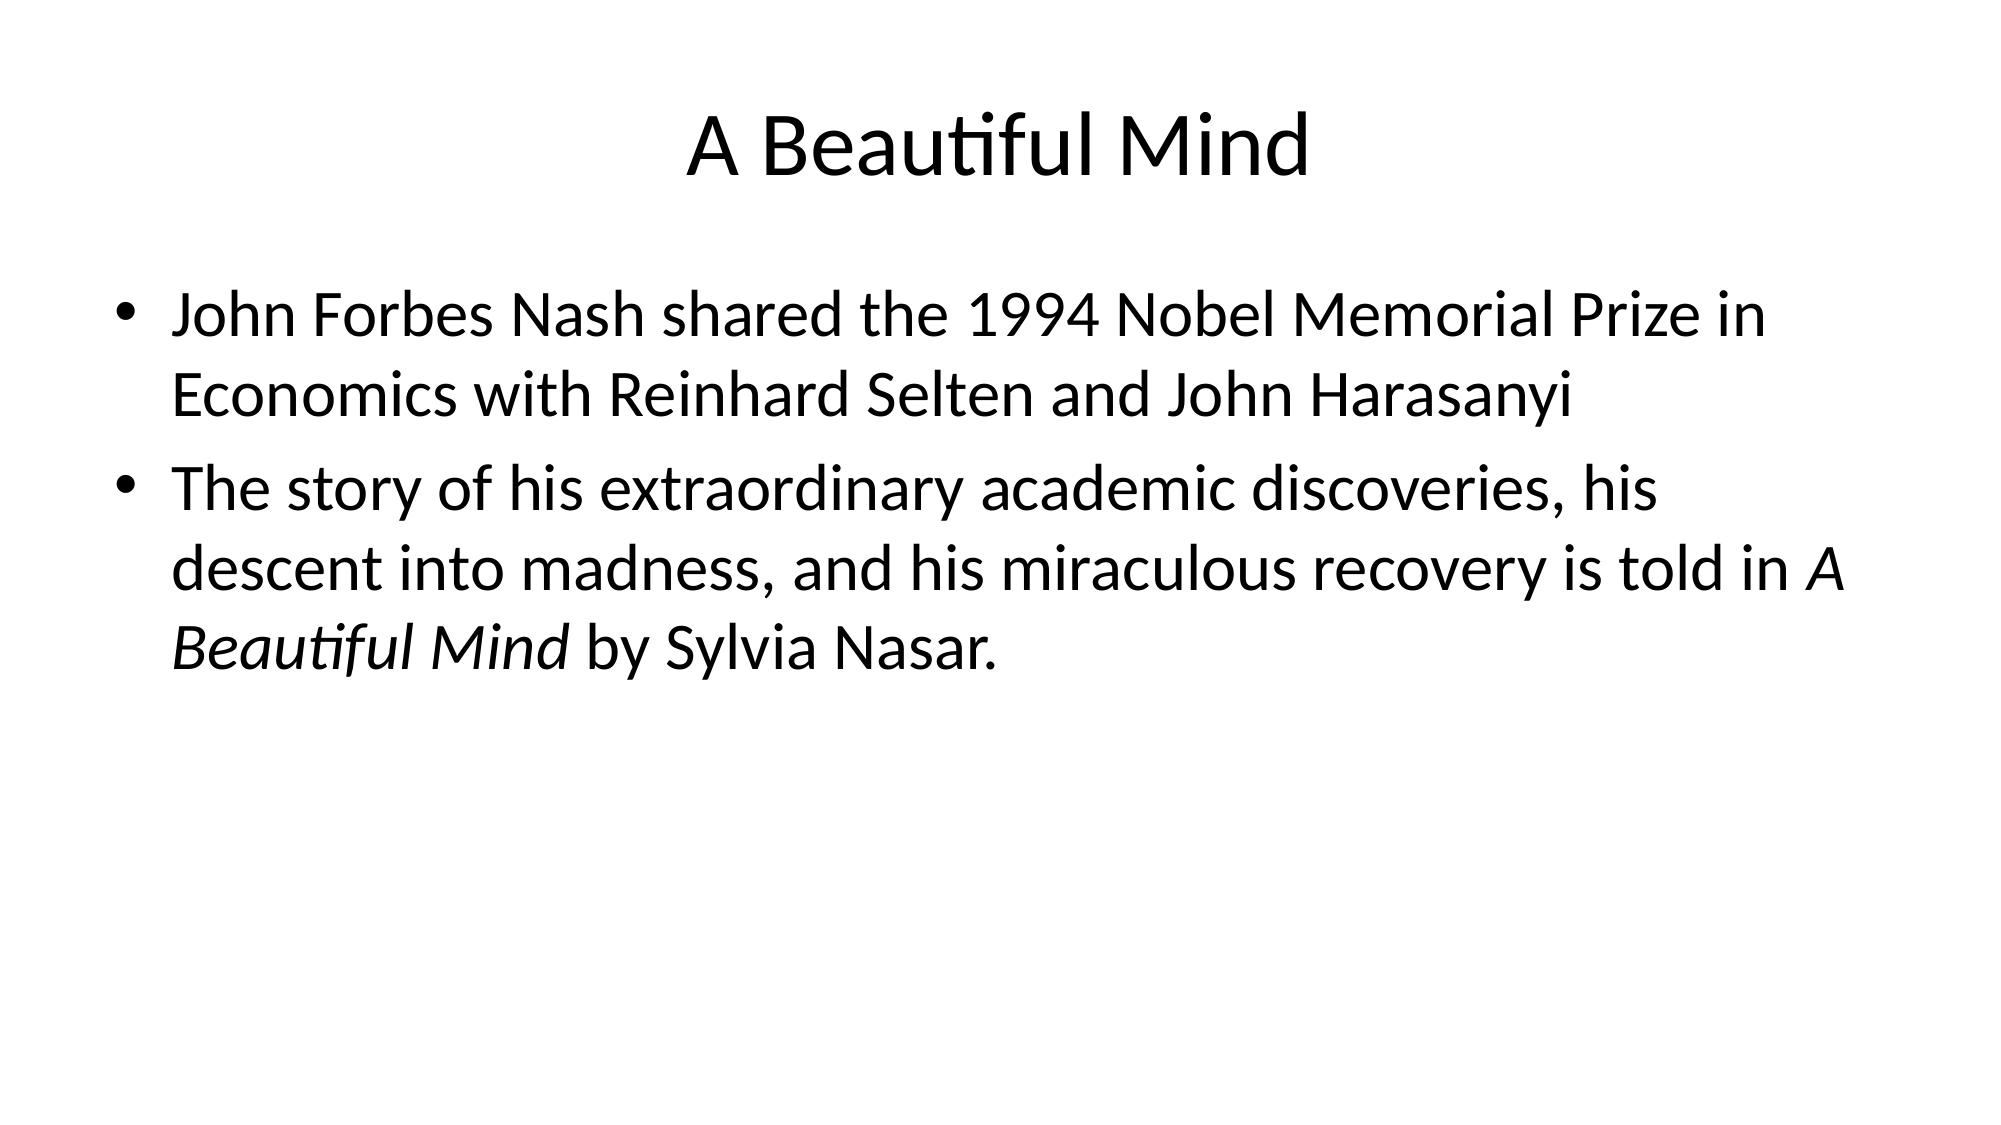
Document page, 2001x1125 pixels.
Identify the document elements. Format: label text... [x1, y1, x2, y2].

list John Forbes Nash shared the 1994 Nobel Memorial Prize in Economics with Reinhard Selten and John Harasanyi The story of his extraordinary academic discoveries, his descent into madness, and his miraculous recovery is told in A Beautiful Mind by Sylvia Nasar. [99, 262, 1900, 1005]
title A Beautiful Mind [99, 45, 1900, 233]
